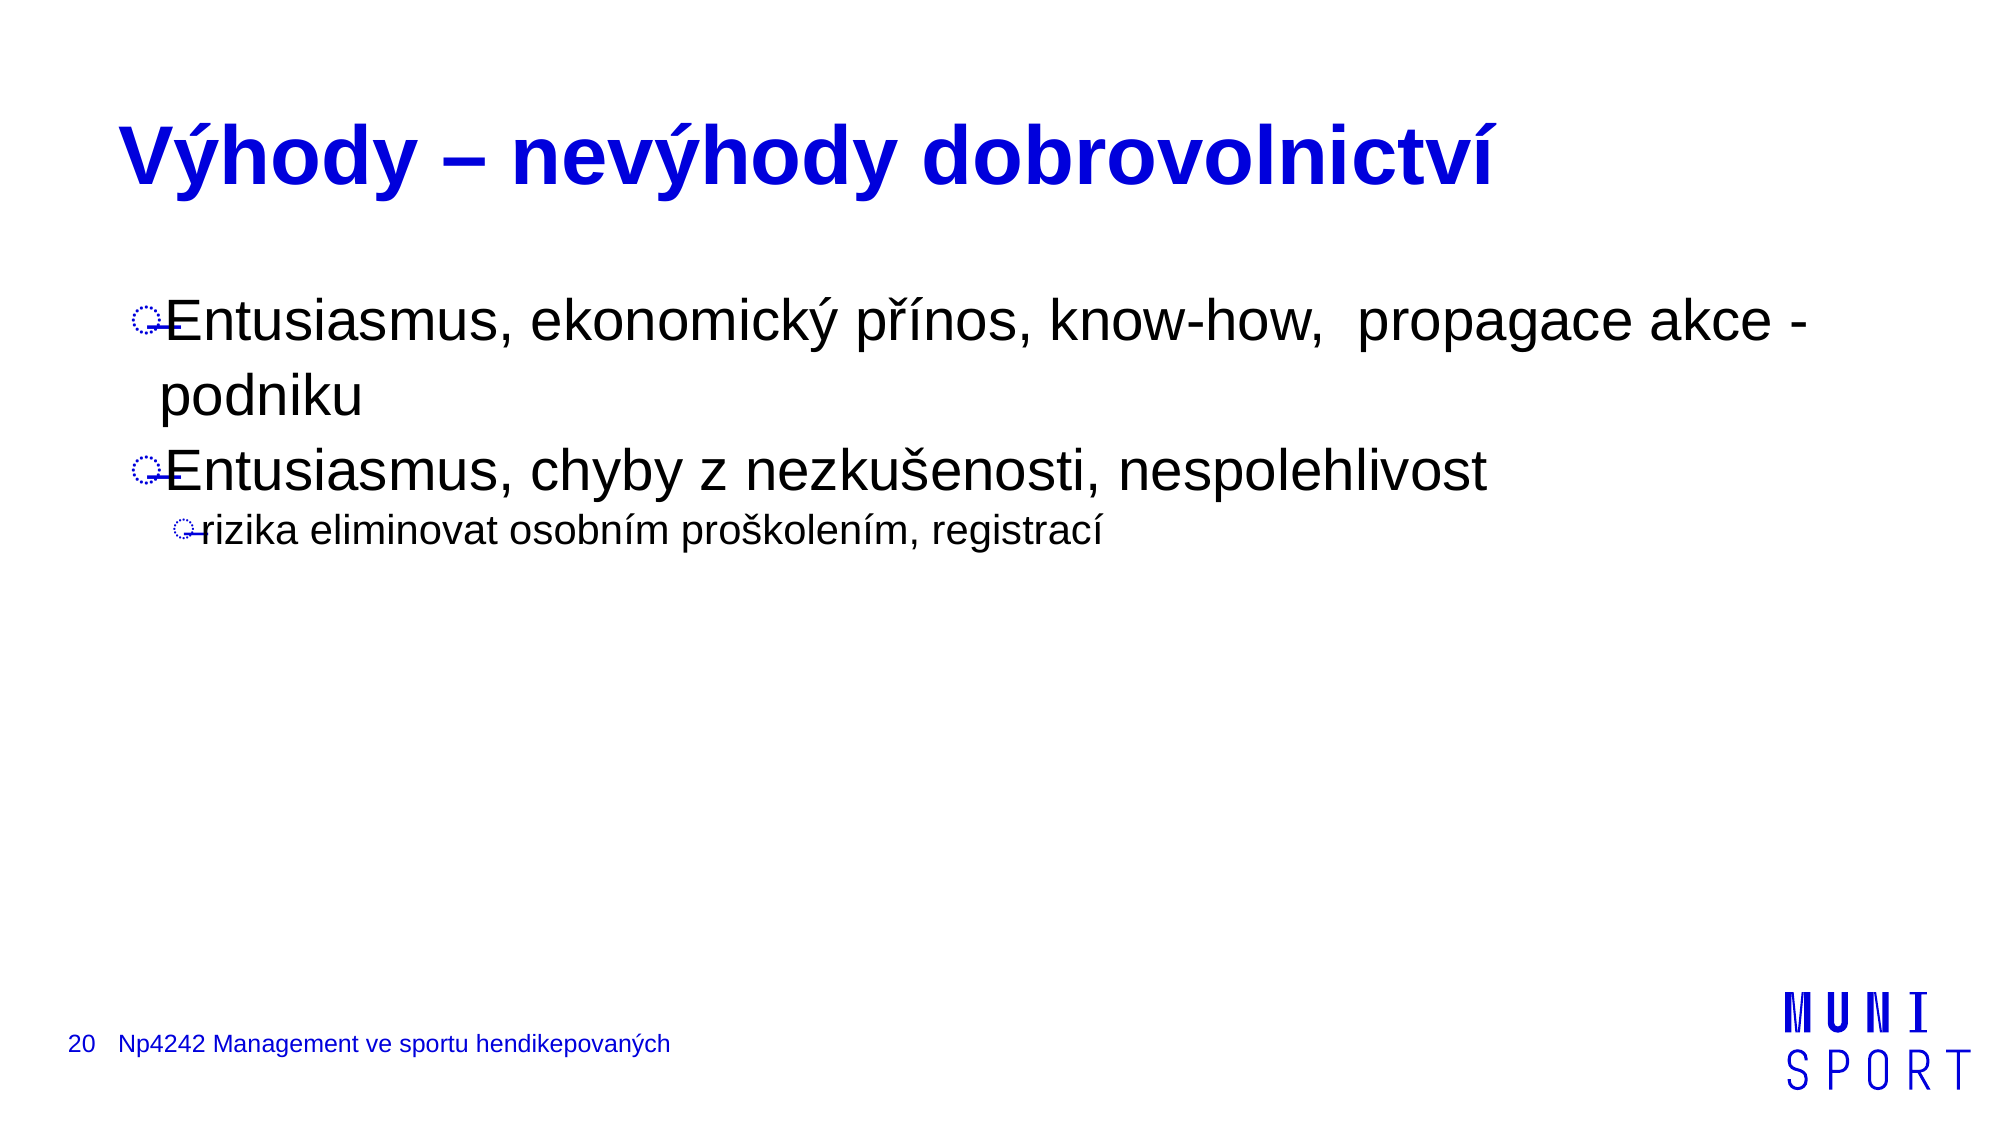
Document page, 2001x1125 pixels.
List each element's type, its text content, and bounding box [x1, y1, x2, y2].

list Entusiasmus, ekonomický přínos, know-how, propagace akce - podniku Entusiasmus, chyby z nezkušenosti, nespolehlivost rizika eliminovat osobním proškolením, registrací [118, 277, 1941, 957]
slide_number 20 [67, 1021, 110, 1063]
title Výhody – nevýhody dobrovolnictví [118, 118, 1883, 193]
footer Np4242 Management ve sportu hendikepovaných [118, 1021, 1418, 1063]
